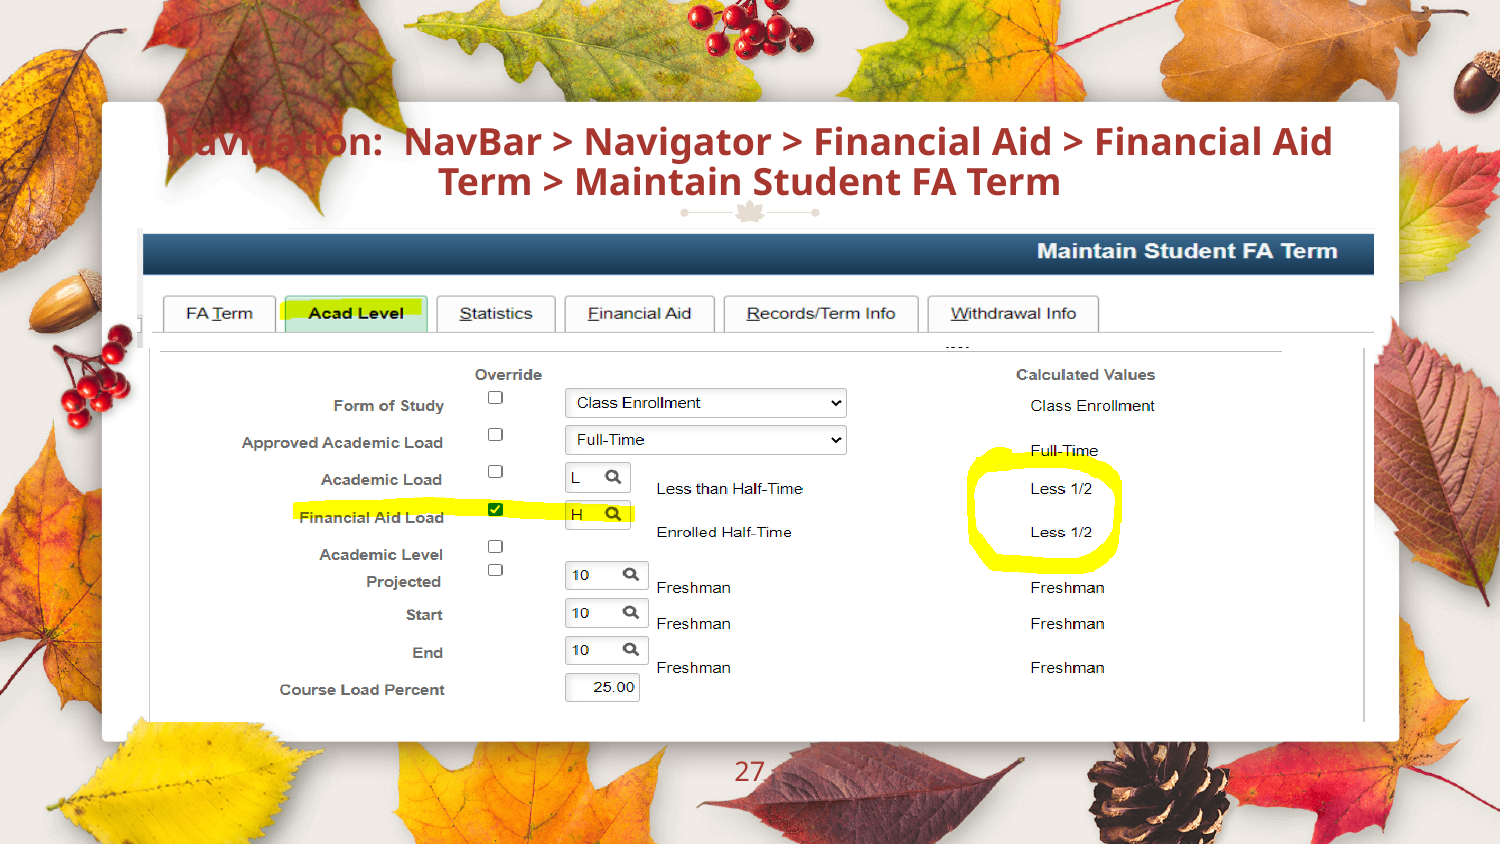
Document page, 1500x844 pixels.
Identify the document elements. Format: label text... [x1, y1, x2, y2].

picture [0, 0, 1500, 844]
slide_number 27 [705, 742, 795, 803]
title Navigation: NavBar > Navigator > Financial Aid > Financial Aid Term > Maintain Student FA Term [161, 101, 1339, 227]
